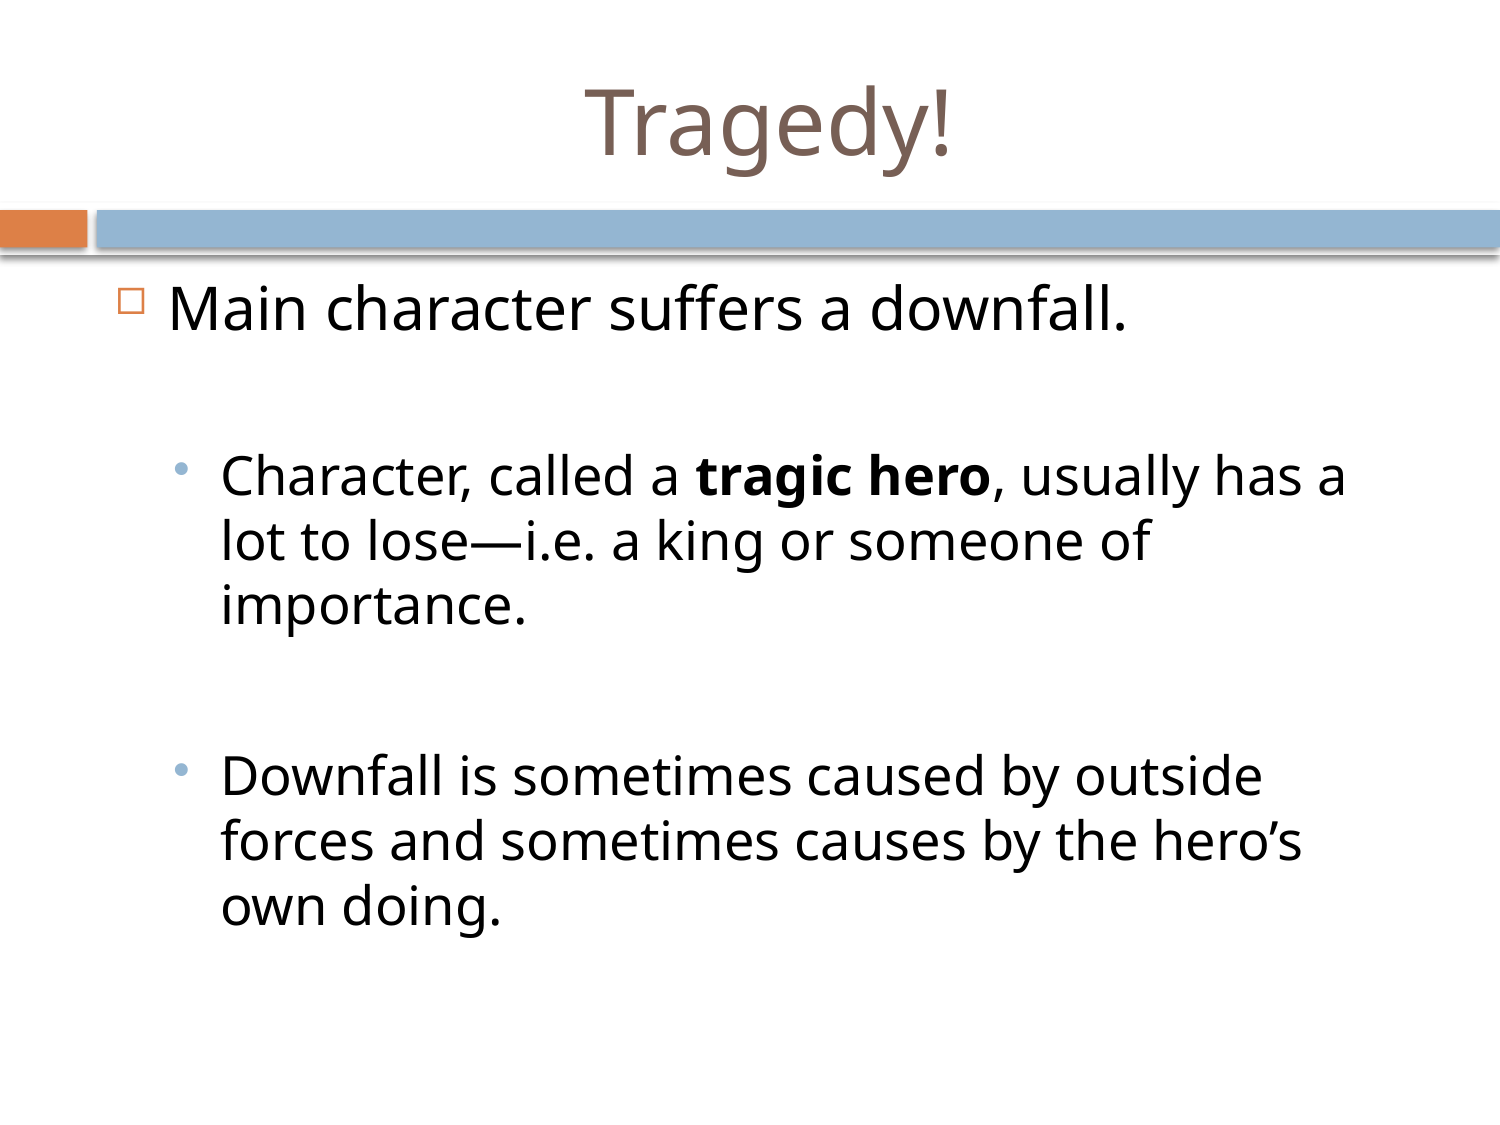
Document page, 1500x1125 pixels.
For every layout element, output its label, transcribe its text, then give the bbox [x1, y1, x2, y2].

title Tragedy! [100, 37, 1438, 200]
list Main character suffers a downfall. Character, called a tragic hero, usually has a lot to lose—i.e. a king or someone of importance. Downfall is sometimes caused by outside forces and sometimes causes by the hero’s own doing. [100, 262, 1438, 1000]
